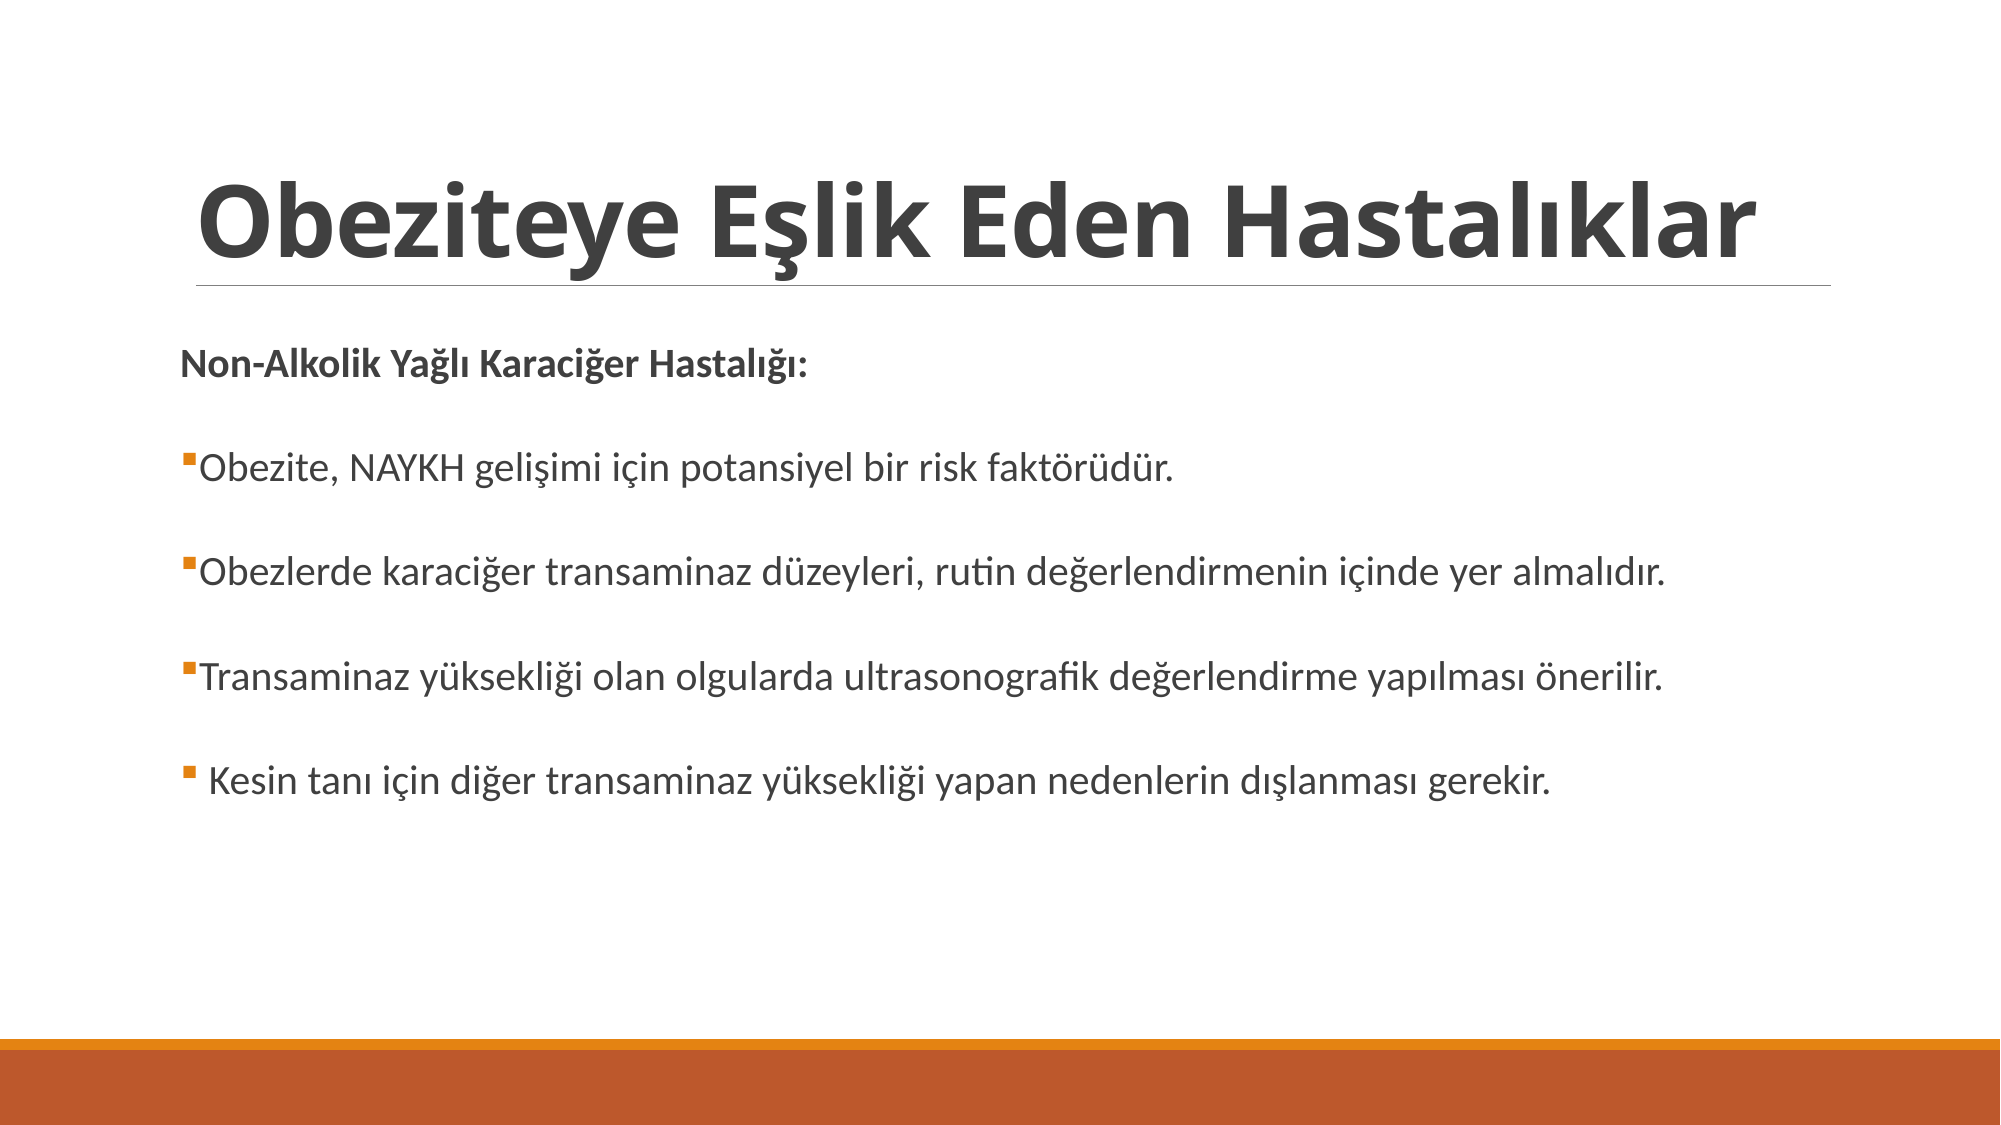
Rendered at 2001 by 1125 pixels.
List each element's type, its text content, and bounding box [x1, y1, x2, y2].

list Non-Alkolik Yağlı Karaciğer Hastalığı: Obezite, NAYKH gelişimi için potansiyel bir risk faktörüdür. Obezlerde karaciğer transaminaz düzeyleri, rutin değerlendirmenin içinde yer almalıdır. Transaminaz yüksekliği olan olgularda ultrasonografik değerlendirme yapılması önerilir. Kesin tanı için diğer transaminaz yüksekliği yapan nedenlerin dışlanması gerekir. [180, 302, 1830, 963]
title Obeziteye Eşlik Eden Hastalıklar [180, 47, 1830, 285]
